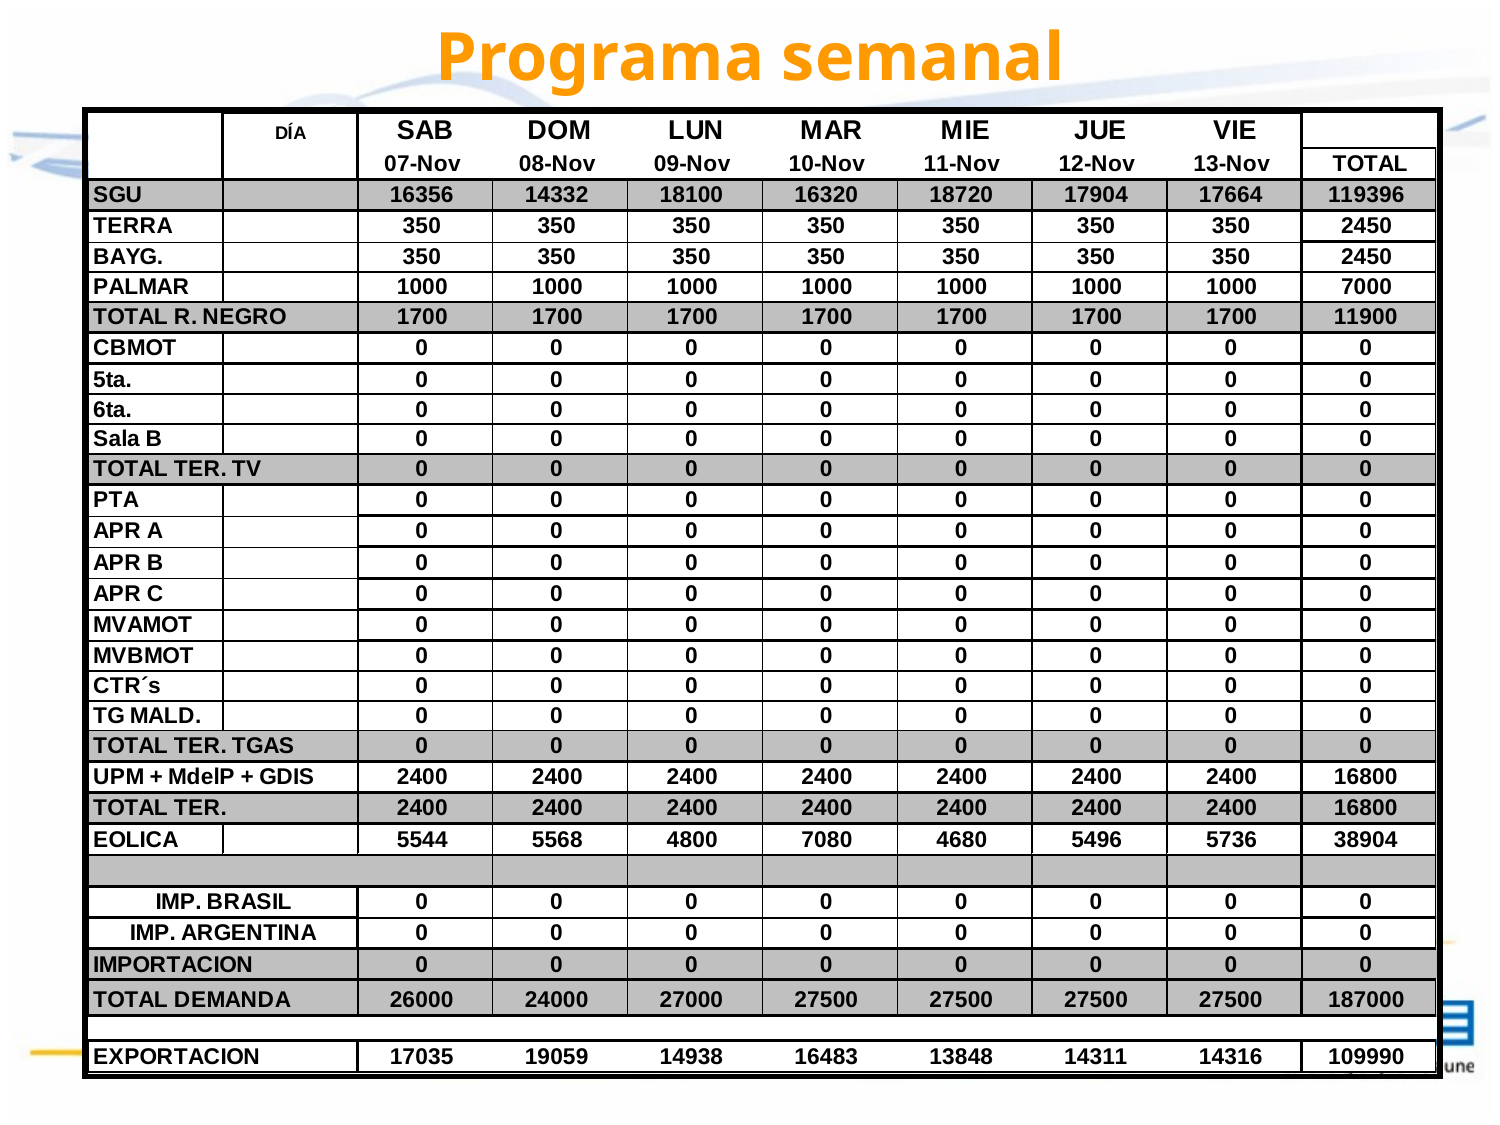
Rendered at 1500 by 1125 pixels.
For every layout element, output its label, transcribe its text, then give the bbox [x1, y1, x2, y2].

title Programa semanal [112, 49, 1388, 107]
picture [7, 6, 1493, 1118]
